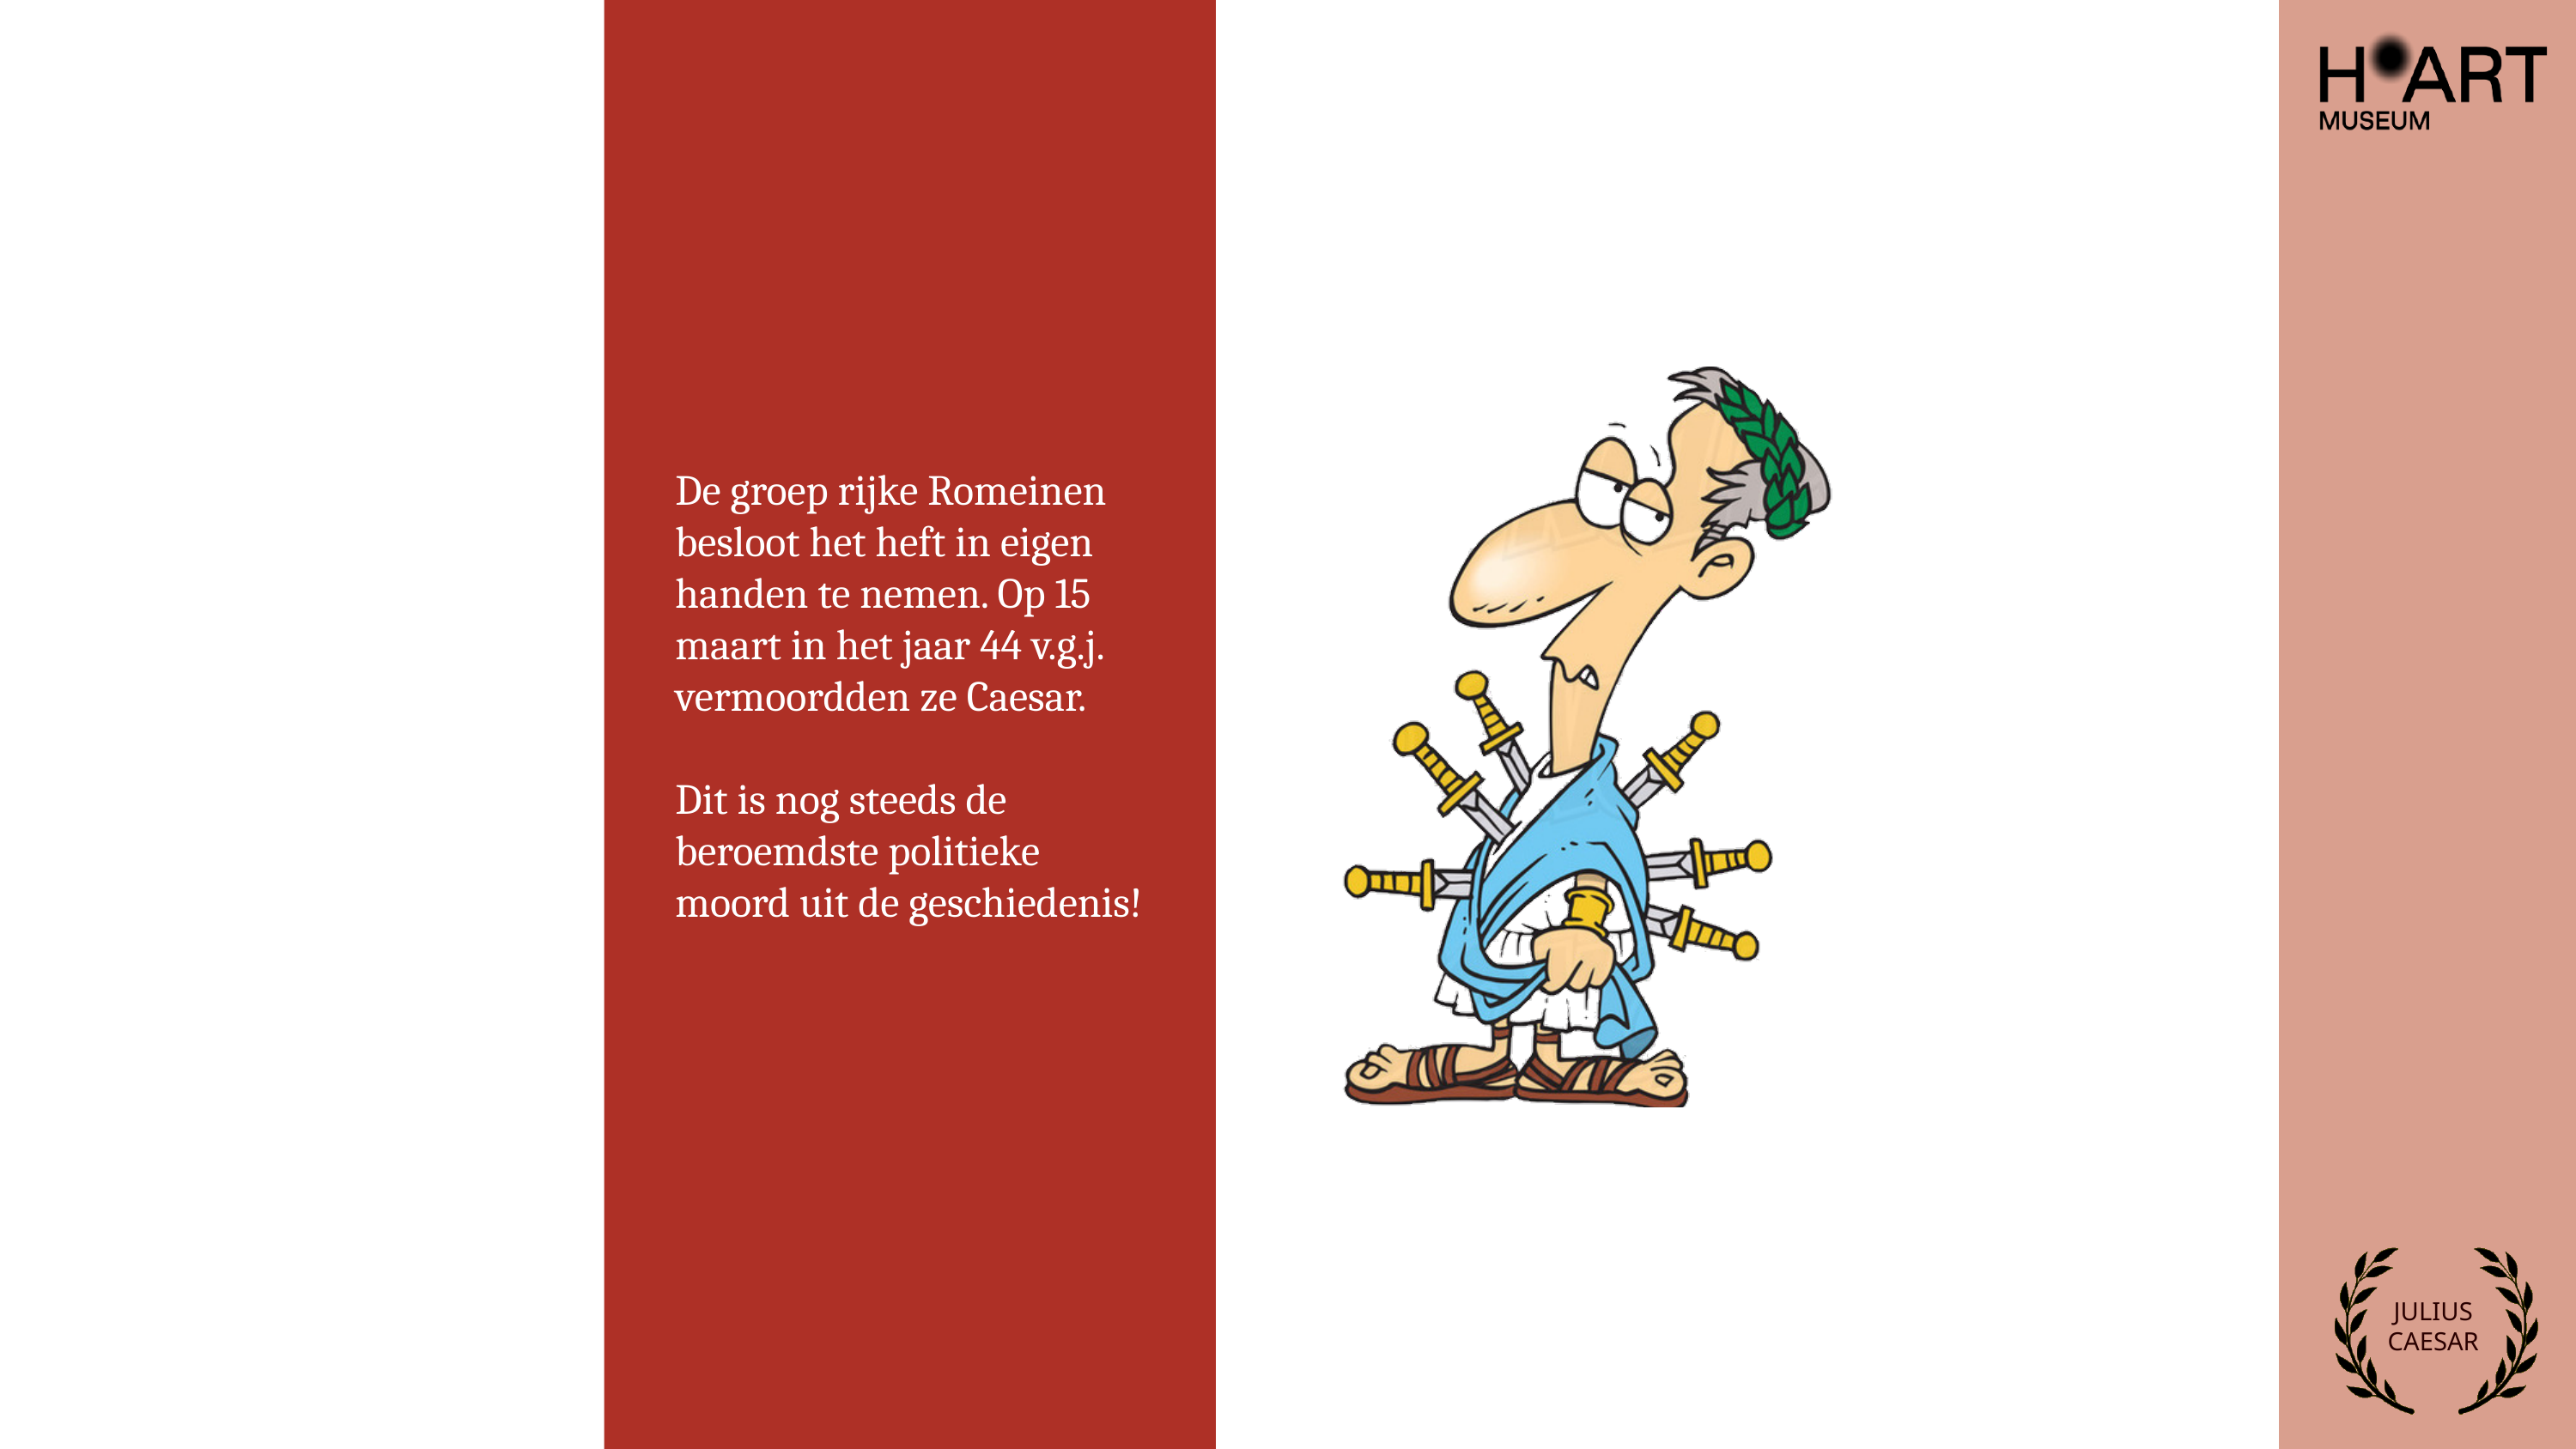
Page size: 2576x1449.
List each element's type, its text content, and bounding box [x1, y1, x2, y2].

text_box [2319, 15, 2548, 138]
picture [1215, 367, 1960, 1107]
picture [2312, 1217, 2576, 1449]
text_box [2279, 0, 2576, 1449]
text_box [602, 0, 1218, 1449]
text_box De groep rijke Romeinen besloot het heft in eigen handen te nemen. Op 15 maart in het jaar 44 v.g.j. vermoordden ze Caesar. Dit is nog steeds de beroemdste politieke moord uit de geschiedenis! [662, 456, 1157, 932]
